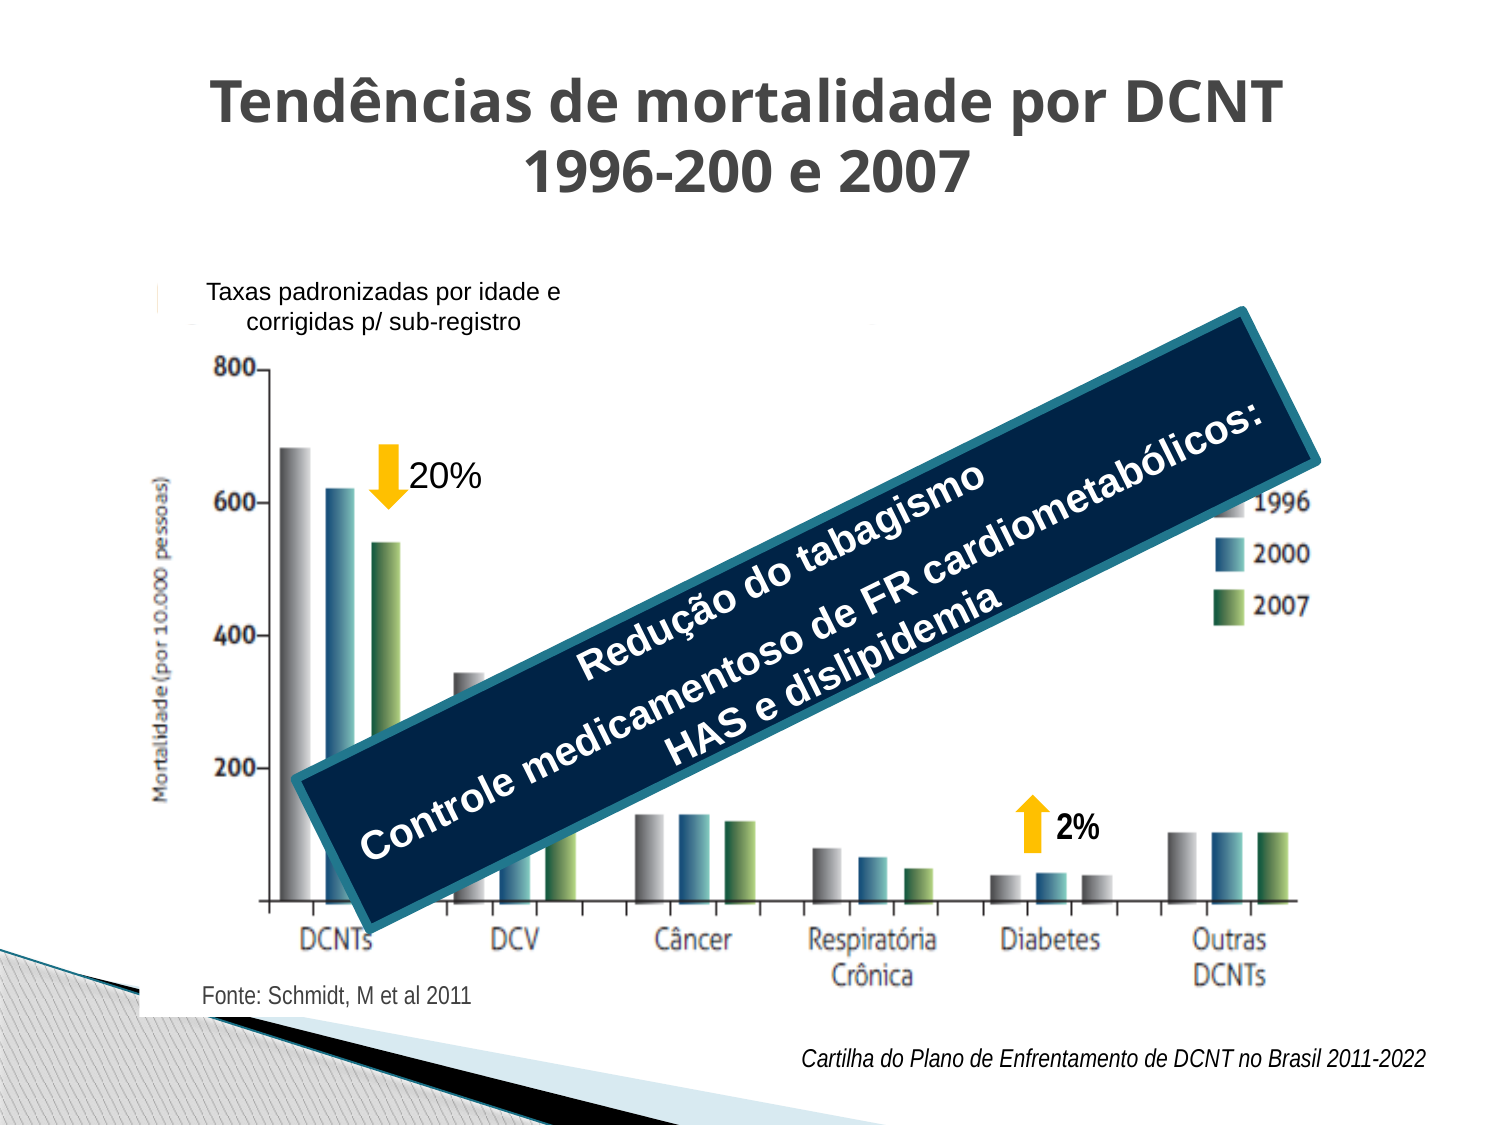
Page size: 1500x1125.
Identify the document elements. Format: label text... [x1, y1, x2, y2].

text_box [138, 264, 1482, 1076]
text_box Tendências de mortalidade por DCNT 1996-200 e 2007 [194, 56, 1300, 211]
